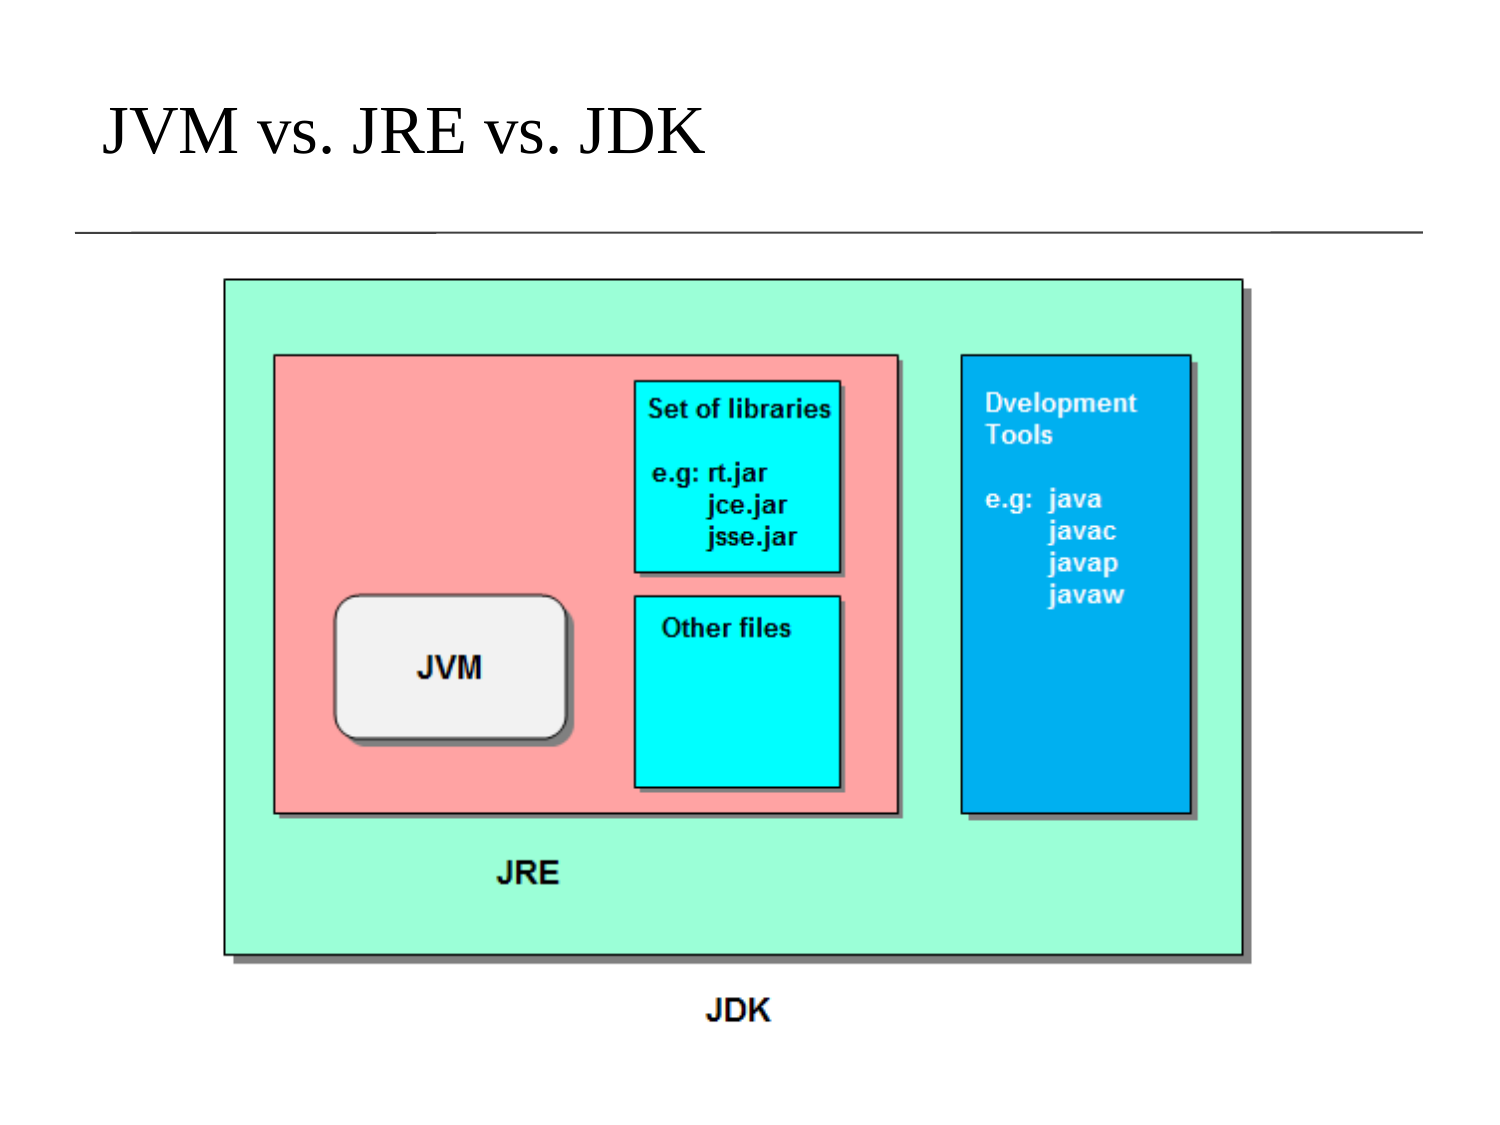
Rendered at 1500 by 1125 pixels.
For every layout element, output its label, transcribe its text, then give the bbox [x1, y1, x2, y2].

title JVM vs. JRE vs. JDK [87, 49, 1500, 213]
picture [218, 275, 1256, 1041]
